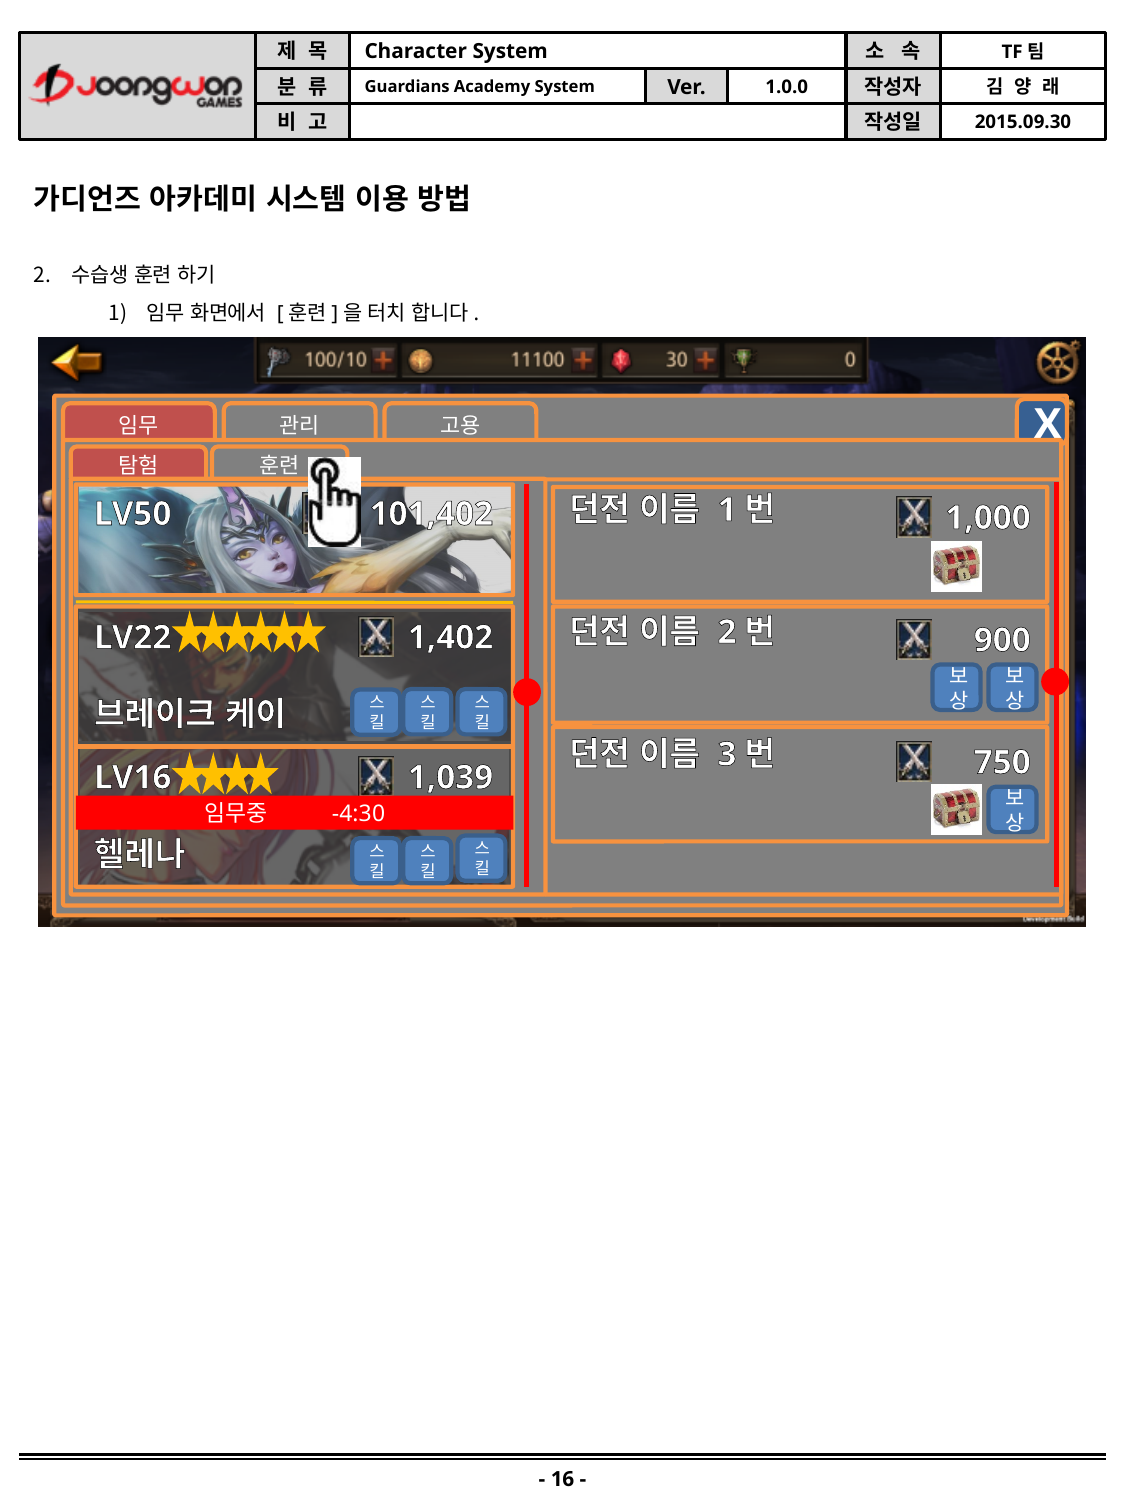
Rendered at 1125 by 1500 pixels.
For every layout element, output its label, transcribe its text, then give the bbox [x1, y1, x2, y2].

picture [25, 59, 249, 113]
text_box 수습생 훈련 하기 임무 화면에서 [훈련]을 터치 합니다. [17, 240, 1108, 1437]
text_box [171, 751, 279, 795]
slide_number - 16 - [503, 1458, 622, 1500]
text_box 가디언즈 아카데미 시스템 이용 방법 [17, 157, 1108, 220]
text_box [171, 610, 327, 653]
picture [38, 337, 1087, 927]
